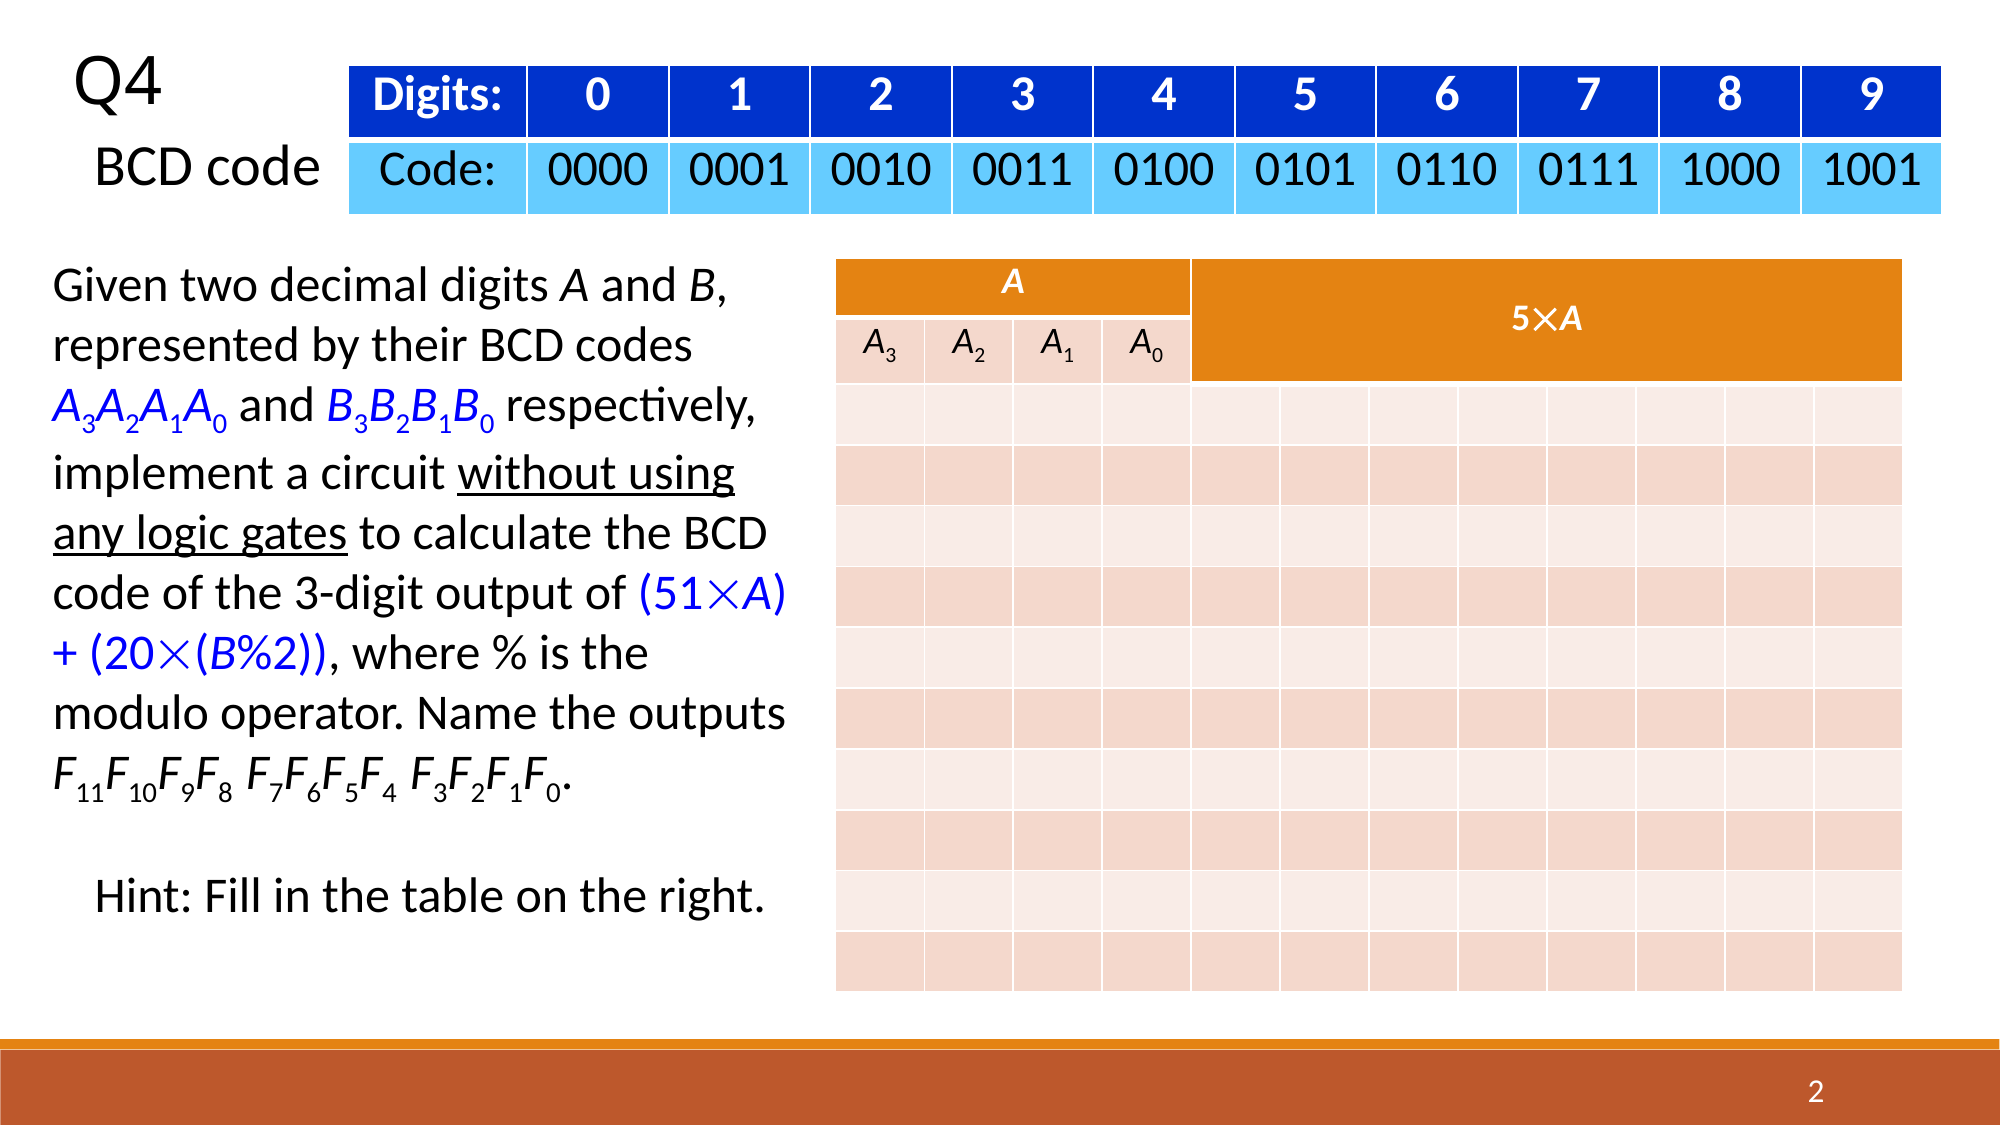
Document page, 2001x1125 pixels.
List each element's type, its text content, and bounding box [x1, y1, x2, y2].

table_cell [1192, 689, 1279, 748]
table_cell 0001 [670, 143, 809, 214]
table_cell [1548, 932, 1635, 991]
table_header 8 [1660, 66, 1800, 137]
table_cell [1459, 567, 1546, 626]
table_header A [836, 259, 1190, 315]
table_header 0 [528, 66, 668, 137]
table_header 5A [1192, 259, 1902, 381]
table_cell [1103, 506, 1190, 566]
table_cell [1815, 506, 1902, 566]
table_cell [1370, 750, 1457, 809]
table_cell [1459, 932, 1546, 991]
table_cell [1192, 446, 1279, 505]
table_cell 1001 [1802, 143, 1941, 214]
table_cell [1726, 689, 1813, 748]
table_cell [1459, 628, 1546, 687]
table_cell [1548, 567, 1635, 626]
table_cell 0110 [1377, 143, 1517, 214]
table_cell [1014, 750, 1101, 809]
table_cell A3 [836, 320, 924, 383]
table_cell [1726, 750, 1813, 809]
table_cell [1815, 387, 1902, 444]
table_cell [1815, 689, 1902, 748]
table_cell [836, 385, 924, 444]
table_cell [1370, 689, 1457, 748]
table_cell [1548, 387, 1635, 444]
table_cell [1459, 387, 1546, 444]
table_cell [1637, 689, 1724, 748]
table_cell 0111 [1519, 143, 1658, 214]
table_cell [836, 446, 924, 505]
table_cell [1281, 811, 1368, 870]
table_cell [1192, 871, 1279, 930]
table_cell [1014, 446, 1101, 505]
table_cell [1192, 567, 1279, 626]
text_box BCD code [79, 119, 348, 205]
table_cell [1815, 750, 1902, 809]
text_box 2 [1624, 1059, 1840, 1120]
table_cell [1014, 811, 1101, 870]
table_cell [1726, 506, 1813, 566]
table_cell [1548, 628, 1635, 687]
table_cell [1370, 871, 1457, 930]
table_cell [1192, 506, 1279, 566]
table_cell [1281, 506, 1368, 566]
table_cell A0 [1103, 320, 1190, 383]
table_cell [1637, 387, 1724, 444]
table_cell [1726, 811, 1813, 870]
table_cell [1281, 628, 1368, 687]
table_cell [1815, 567, 1902, 626]
table_cell [836, 689, 924, 748]
table_cell [1014, 628, 1101, 687]
table_cell [836, 871, 924, 930]
table_cell [1815, 628, 1902, 687]
table_cell [1103, 446, 1190, 505]
table_cell [1281, 750, 1368, 809]
table_cell [925, 385, 1012, 444]
table_cell [1815, 932, 1902, 991]
table_cell [1014, 567, 1101, 626]
text_box Q4 [57, 39, 206, 134]
table_cell [1459, 750, 1546, 809]
table_cell [1192, 750, 1279, 809]
table_cell [836, 628, 924, 687]
table_cell 1000 [1660, 143, 1800, 214]
table_cell [1726, 932, 1813, 991]
table_cell [1370, 446, 1457, 505]
table_cell [925, 446, 1012, 505]
table_cell [1103, 932, 1190, 991]
table_cell 0011 [953, 143, 1092, 214]
table_cell [1103, 871, 1190, 930]
table_cell 0101 [1236, 143, 1375, 214]
table_header 1 [670, 66, 809, 137]
table_cell [1370, 628, 1457, 687]
table_cell [1637, 567, 1724, 626]
table_cell [1459, 689, 1546, 748]
table_cell [1726, 446, 1813, 505]
table_cell [925, 628, 1012, 687]
table_cell [1548, 871, 1635, 930]
table_cell [1370, 567, 1457, 626]
table_cell [1103, 811, 1190, 870]
table_cell [1548, 750, 1635, 809]
table_header 6 [1377, 66, 1517, 137]
table_cell [1726, 567, 1813, 626]
table_cell [836, 506, 924, 566]
table_cell [925, 567, 1012, 626]
table_cell Code: [349, 143, 526, 214]
table_cell [1103, 628, 1190, 687]
table_cell [836, 750, 924, 809]
table_cell [1281, 871, 1368, 930]
table_cell [1103, 689, 1190, 748]
table_cell [925, 750, 1012, 809]
table_cell [836, 811, 924, 870]
table_cell 0010 [811, 143, 951, 214]
table_cell [1459, 446, 1546, 505]
table_cell [1815, 446, 1902, 505]
table_cell [1637, 446, 1724, 505]
table_cell [1370, 932, 1457, 991]
table_cell [925, 871, 1012, 930]
table_cell [1103, 567, 1190, 626]
table_cell [836, 932, 924, 991]
table_cell [1815, 871, 1902, 930]
table_cell [1548, 689, 1635, 748]
table_cell [1192, 628, 1279, 687]
text_box Hint: Fill in the table on the right. [79, 854, 804, 930]
table_cell [1370, 387, 1457, 444]
table_cell [1014, 506, 1101, 566]
table_cell [1815, 811, 1902, 870]
table_cell [1726, 871, 1813, 930]
table_cell [1548, 446, 1635, 505]
table_cell [1281, 446, 1368, 505]
table_cell 0100 [1094, 143, 1234, 214]
table_cell [836, 567, 924, 626]
table_cell [1103, 385, 1190, 444]
table_cell [1548, 506, 1635, 566]
table_cell [1281, 689, 1368, 748]
table_cell [1548, 811, 1635, 870]
table_cell [925, 506, 1012, 566]
table_cell [1459, 871, 1546, 930]
table_cell [1637, 871, 1724, 930]
table_header 5 [1236, 66, 1375, 137]
table_cell A2 [925, 320, 1012, 383]
table_header 9 [1802, 66, 1941, 137]
table_cell [1637, 811, 1724, 870]
table_cell [1281, 387, 1368, 444]
table_cell [1637, 750, 1724, 809]
table_header Digits: [349, 66, 526, 137]
table_cell [1726, 387, 1813, 444]
table_header 4 [1094, 66, 1234, 137]
table_cell [1281, 567, 1368, 626]
table_header 2 [811, 66, 951, 137]
text_box Given two decimal digits A and B, represented by their BCD codes A3A2A1A0 and B3B2B1B0 respectively, implement a circuit without using any logic gates to calculate the BCD code of the 3-digit output of (51A) + (20(B%2)), where % is the modulo operator. Name the outputs F11F10F9F8 F7F6F5F4 F3F2F1F0. [37, 243, 821, 816]
table_cell [1103, 750, 1190, 809]
table_cell [1726, 628, 1813, 687]
table_cell [1192, 932, 1279, 991]
table_cell [1014, 871, 1101, 930]
table_cell [1014, 385, 1101, 444]
table_cell A1 [1014, 320, 1101, 383]
table_cell [1637, 932, 1724, 991]
table_cell [1014, 689, 1101, 748]
table_cell [1637, 506, 1724, 566]
table_cell [1637, 628, 1724, 687]
table_cell [1370, 811, 1457, 870]
table_cell [1370, 506, 1457, 566]
table_cell [925, 811, 1012, 870]
table_cell [1192, 387, 1279, 444]
table_cell 0000 [528, 143, 668, 214]
table_cell [925, 932, 1012, 991]
table_header 3 [953, 66, 1092, 137]
table_cell [1192, 811, 1279, 870]
table_cell [1459, 811, 1546, 870]
table_cell [925, 689, 1012, 748]
table_header 7 [1519, 66, 1658, 137]
table_cell [1459, 506, 1546, 566]
table_cell [1281, 932, 1368, 991]
table_cell [1014, 932, 1101, 991]
